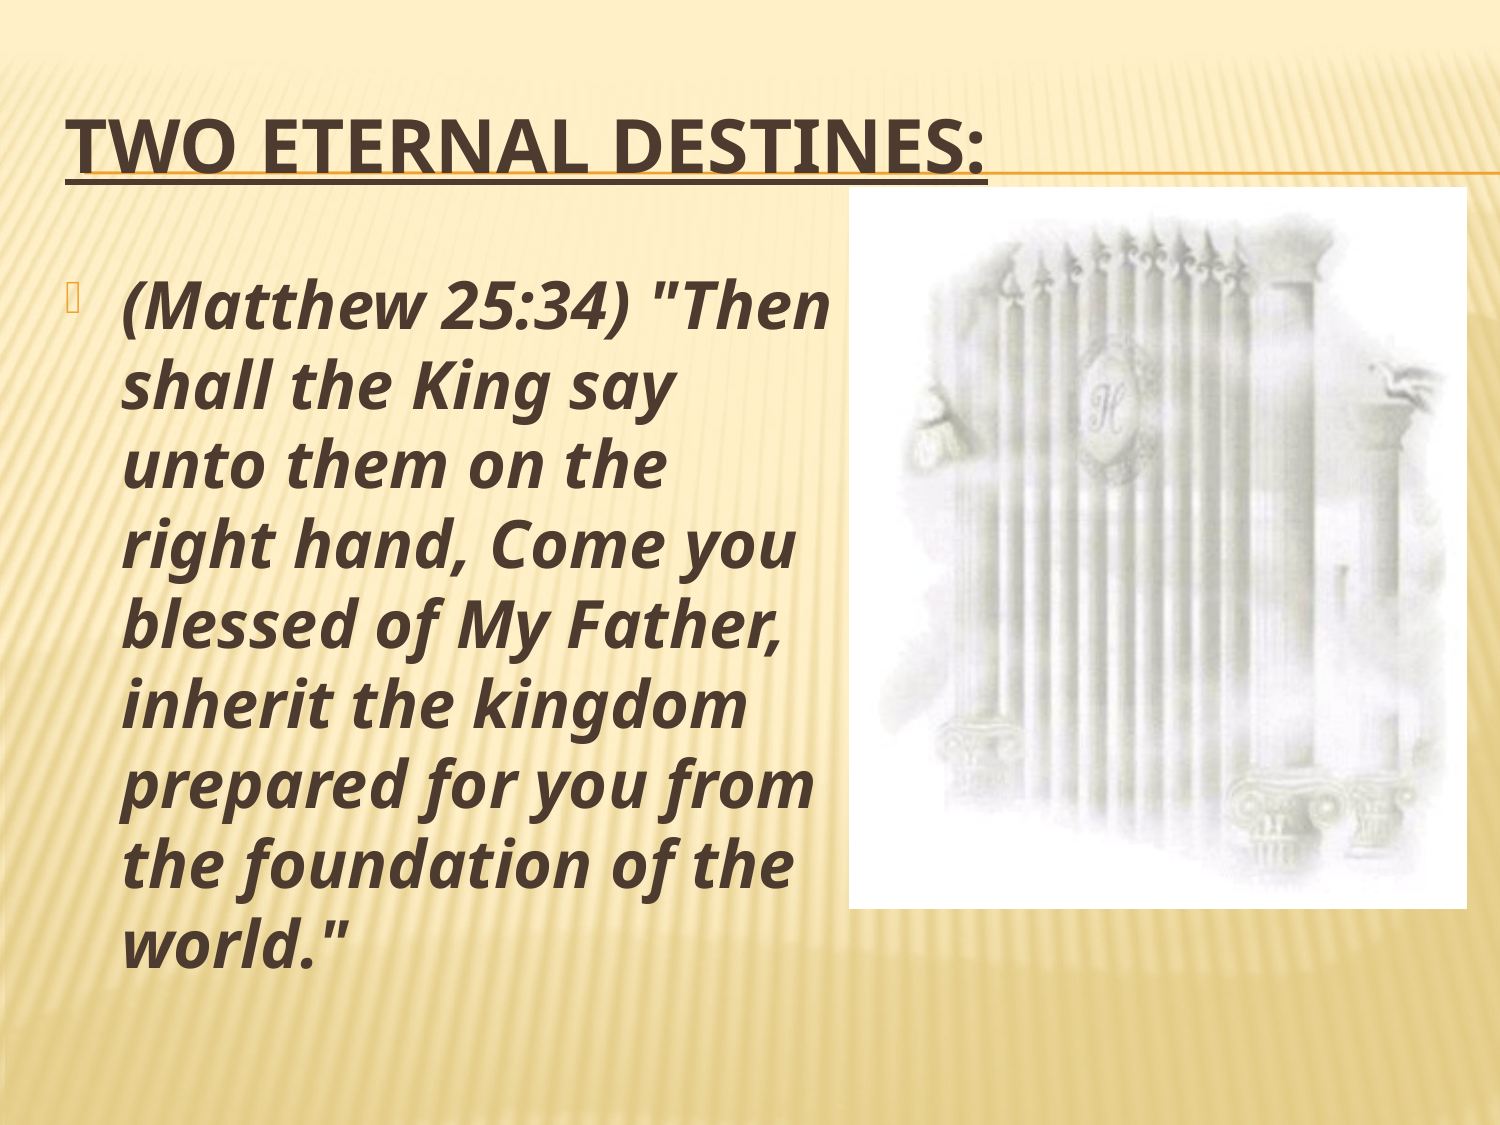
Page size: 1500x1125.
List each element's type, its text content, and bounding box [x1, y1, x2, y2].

picture [849, 187, 1467, 909]
title TWO Eternal DESTINES: [50, 75, 1475, 213]
list (Matthew 25:34) "Then shall the King say unto them on the right hand, Come you blessed of My Father, inherit the kingdom prepared for you from the foundation of the world." [50, 254, 850, 998]
